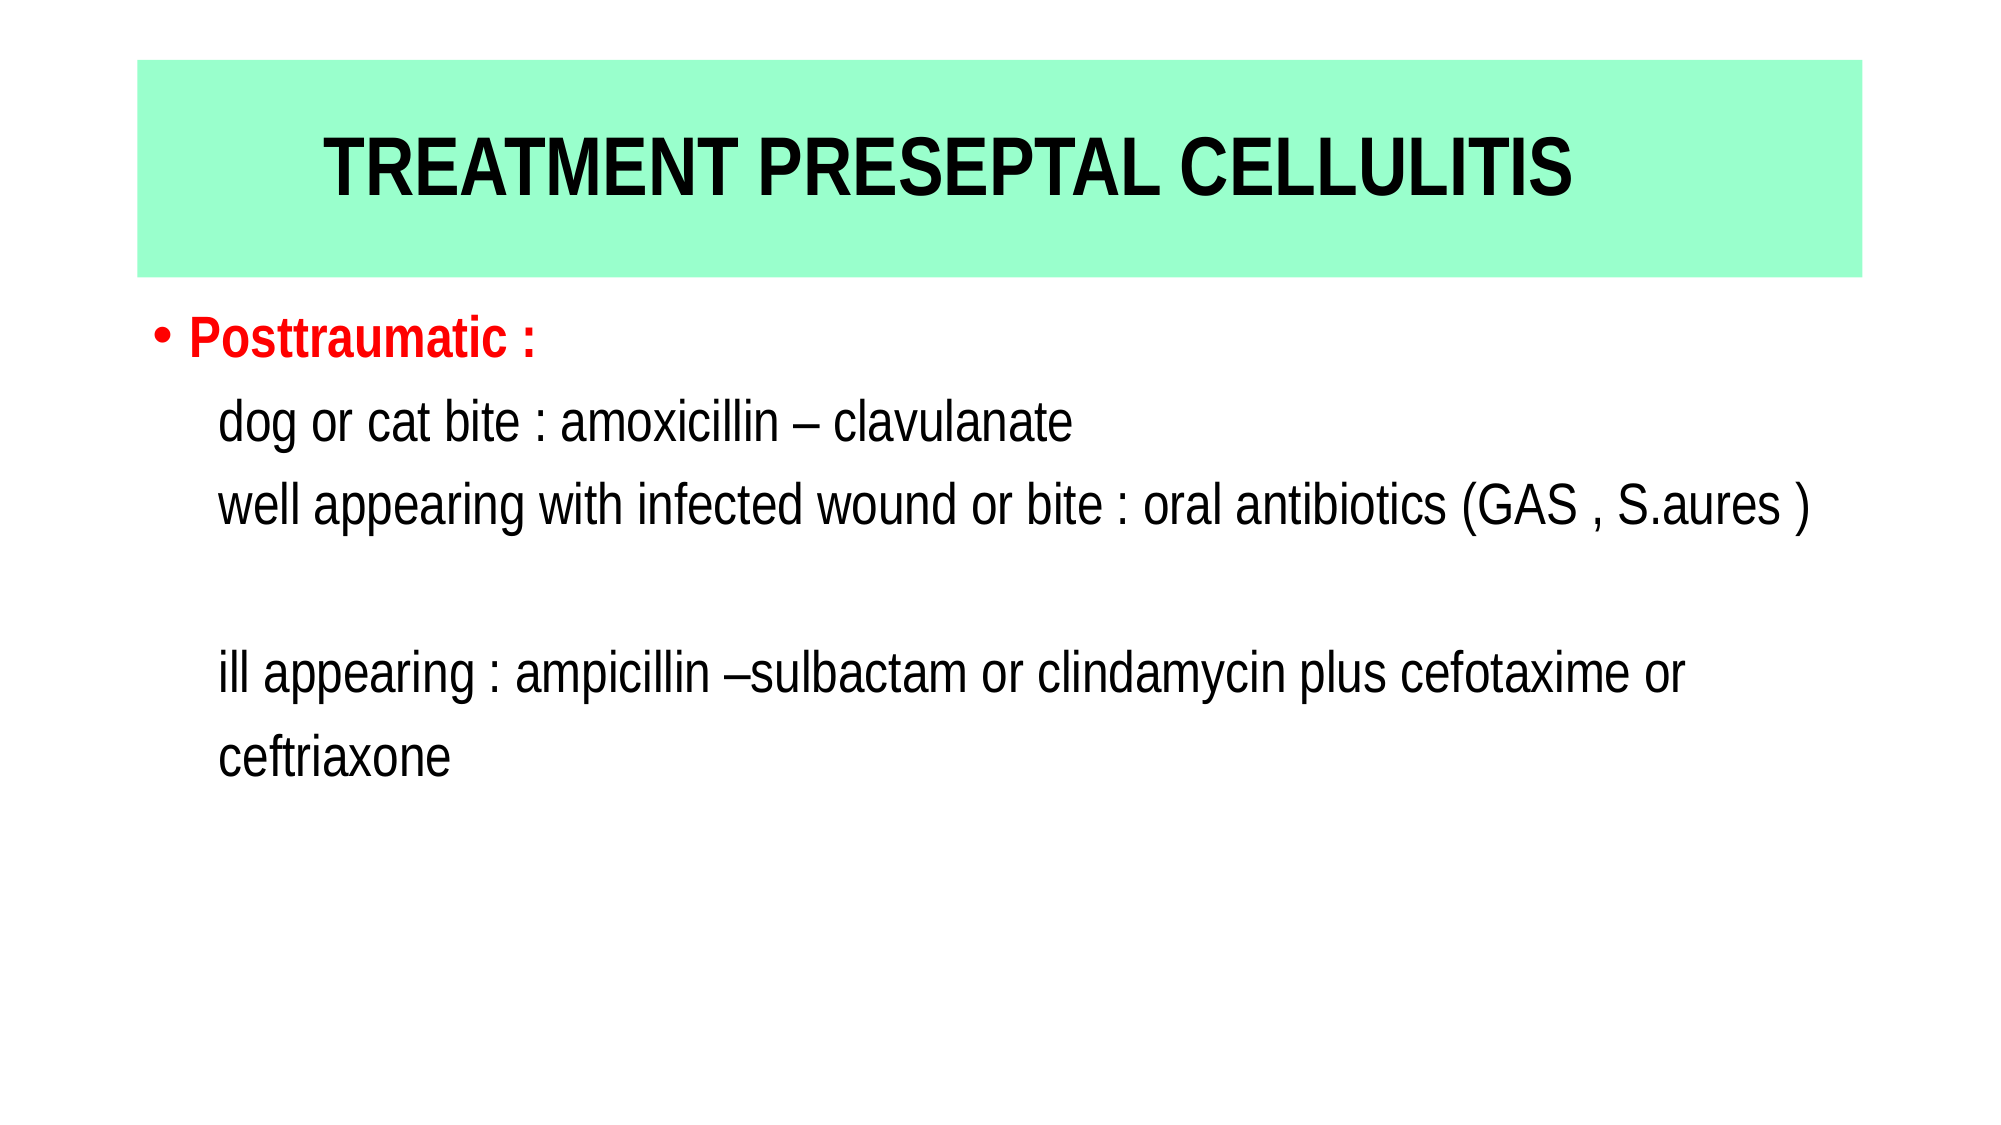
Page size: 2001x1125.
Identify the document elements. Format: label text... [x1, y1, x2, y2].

list Posttraumatic : dog or cat bite : amoxicillin – clavulanate well appearing with infected wound or bite : oral antibiotics (GAS , S.aures ) ill appearing : ampicillin –sulbactam or clindamycin plus cefotaxime or ceftriaxone [137, 299, 1863, 1014]
title TREATMENT PRESEPTAL CELLULITIS [137, 59, 1863, 278]
